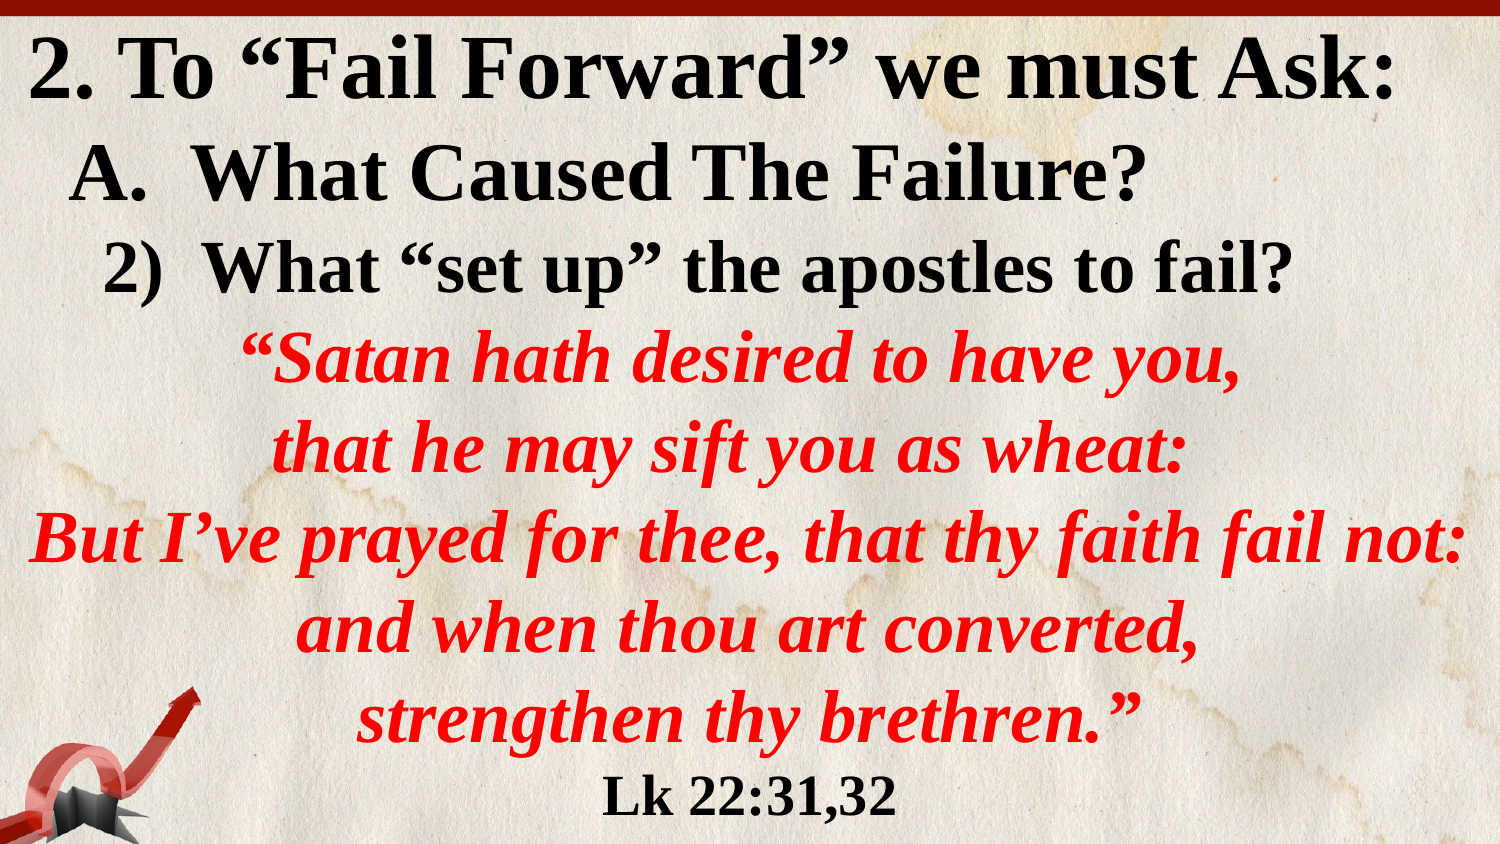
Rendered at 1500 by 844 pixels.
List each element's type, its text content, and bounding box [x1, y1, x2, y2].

text_box 2. To “Fail Forward” we must Ask: A. What Caused The Failure? 2) What “set up” the apostles to fail? “Satan hath desired to have you, that he may sift you as wheat: But I’ve prayed for thee, that thy faith fail not: and when thou art converted, strengthen thy brethren.” Lk 22:31,32 [12, 0, 1488, 835]
picture [0, 0, 1500, 844]
